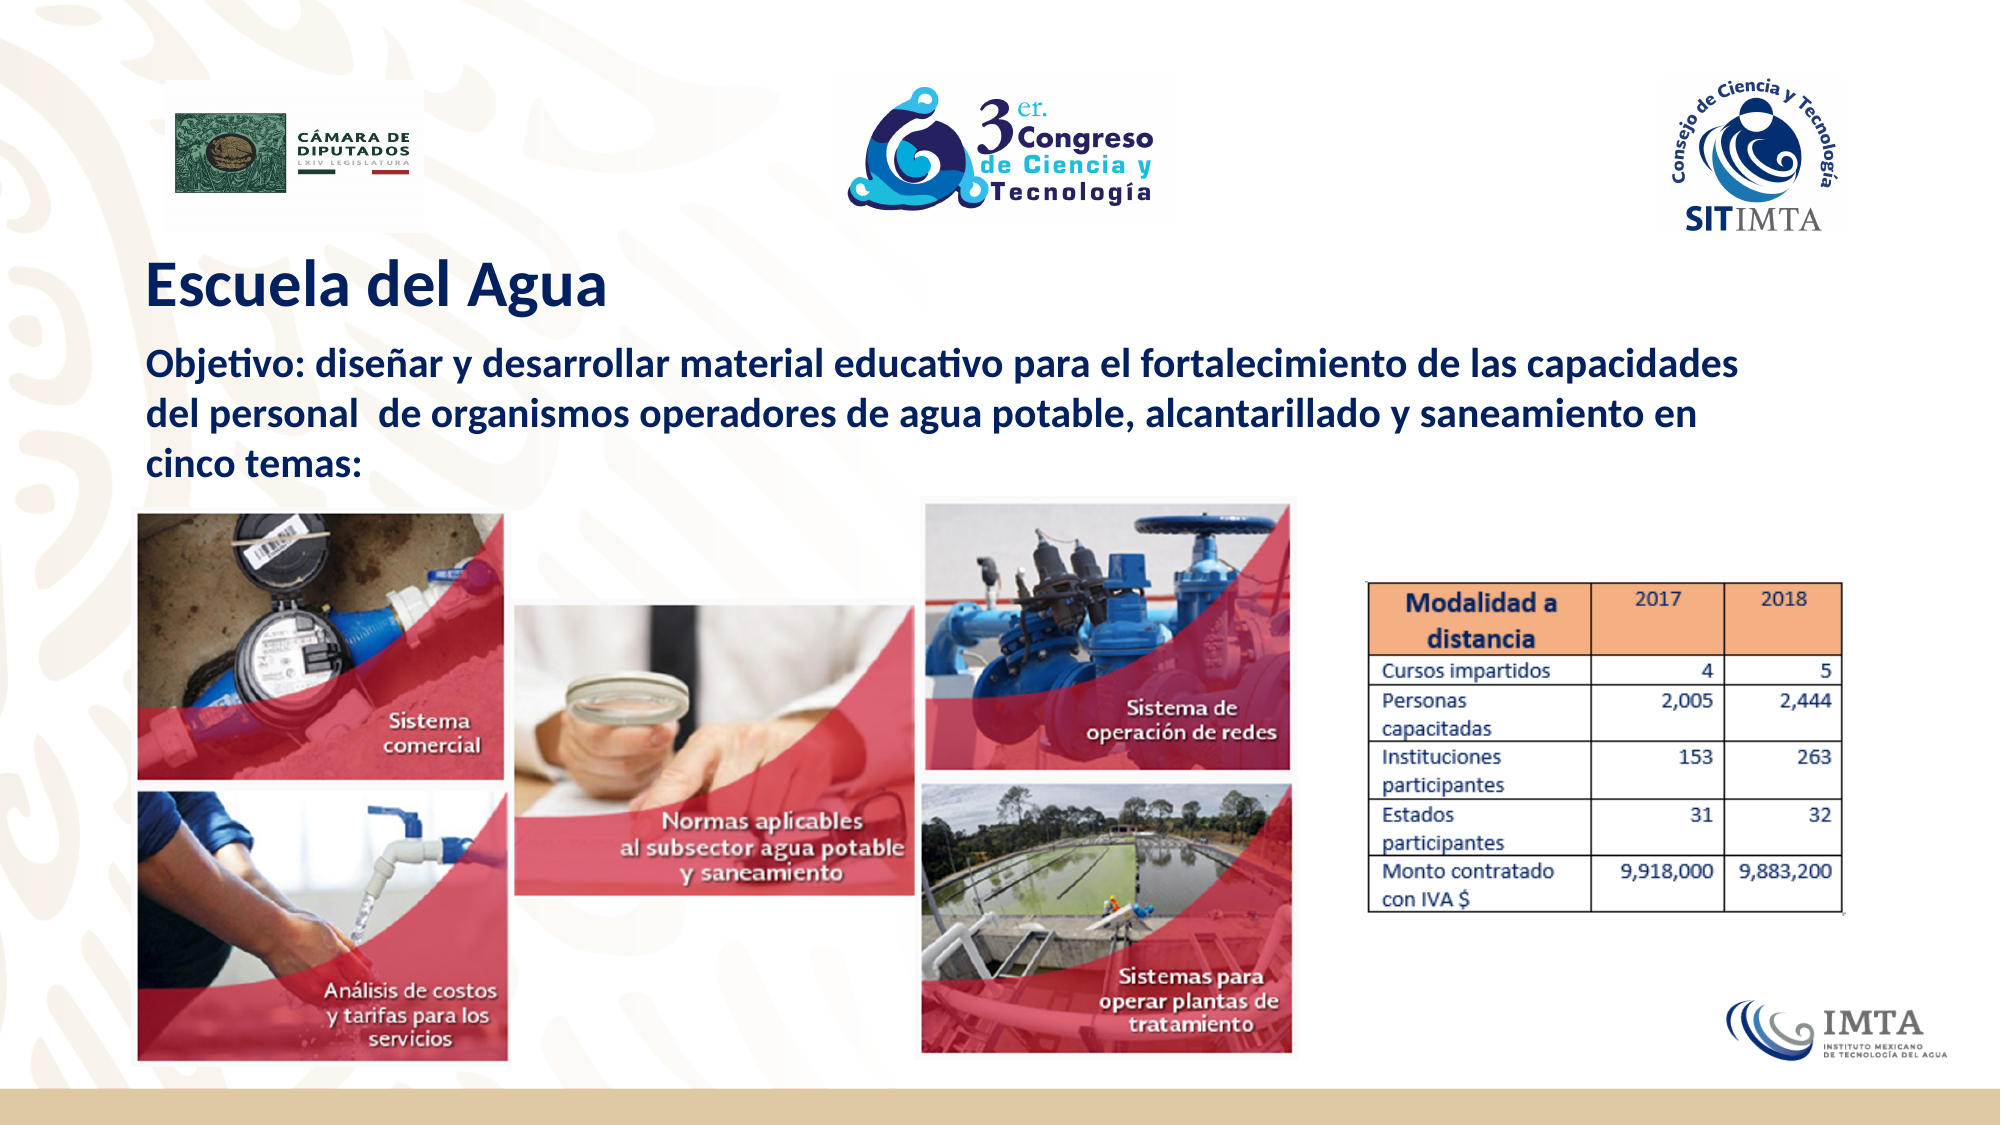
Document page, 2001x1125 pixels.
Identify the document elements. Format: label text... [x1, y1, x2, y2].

picture [0, 0, 2000, 1125]
text_box Objetivo: diseñar y desarrollar material educativo para el fortalecimiento de las capacidades del personal de organismos operadores de agua potable, alcantarillado y saneamiento en cinco temas: [130, 328, 1793, 494]
text_box Escuela del Agua [130, 232, 716, 328]
